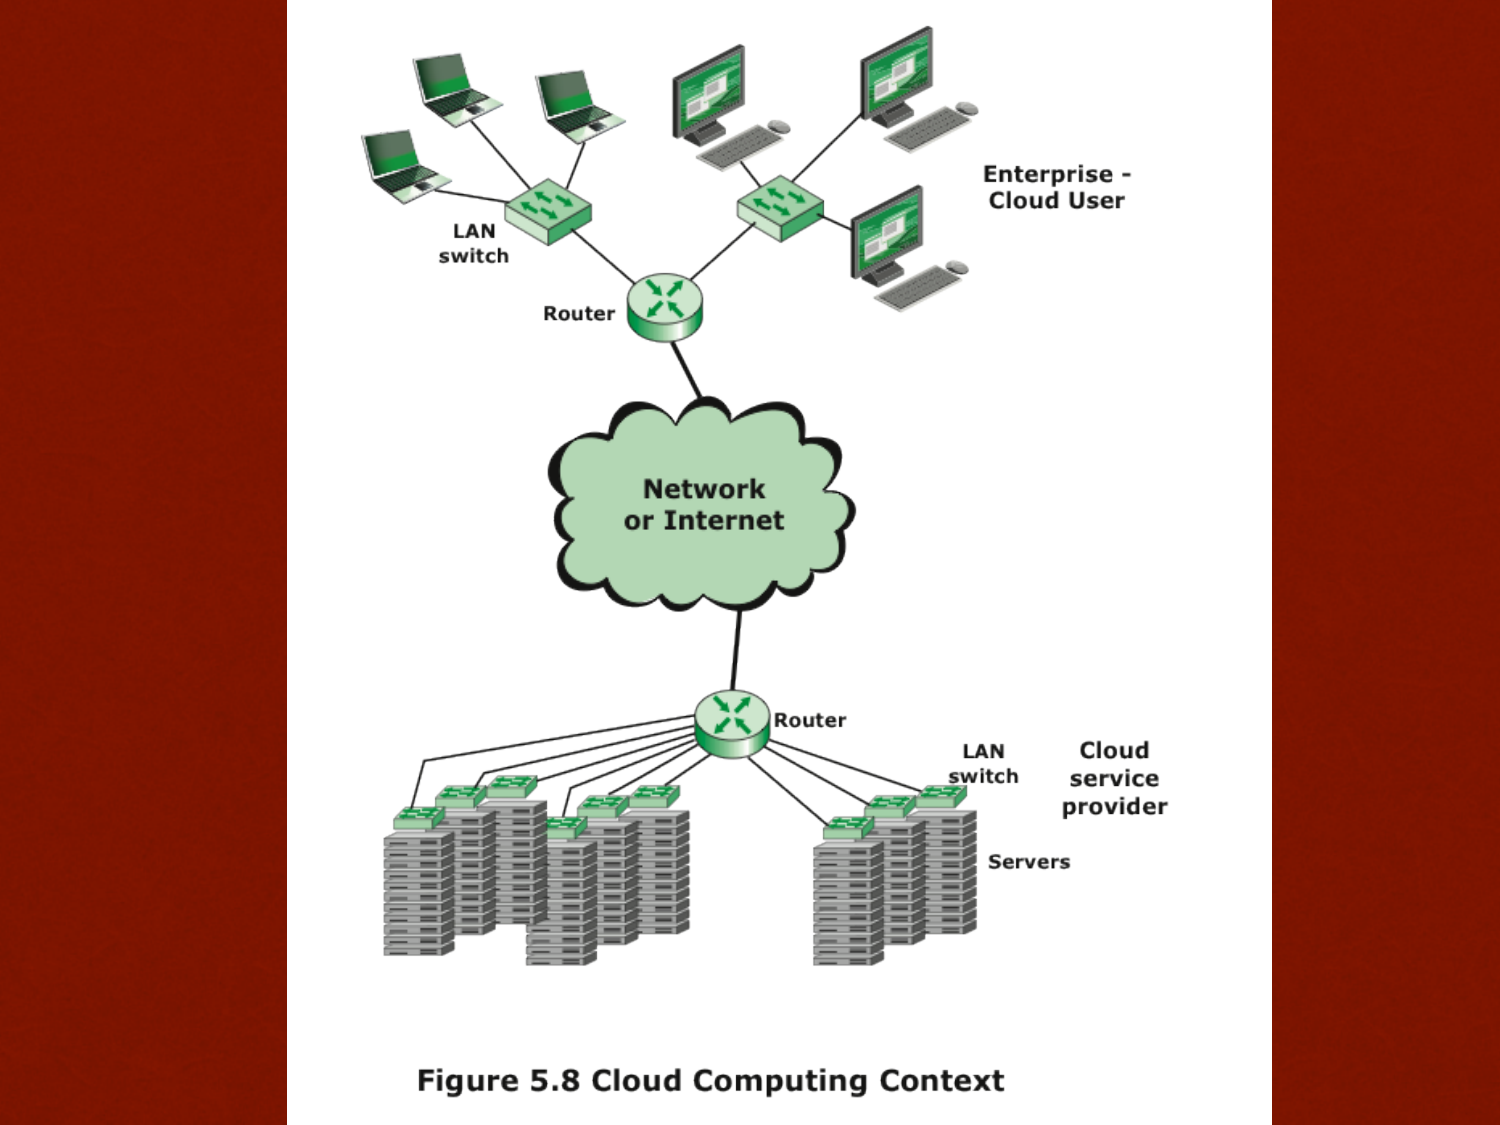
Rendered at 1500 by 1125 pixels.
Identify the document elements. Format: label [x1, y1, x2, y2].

picture [286, 0, 1273, 1125]
